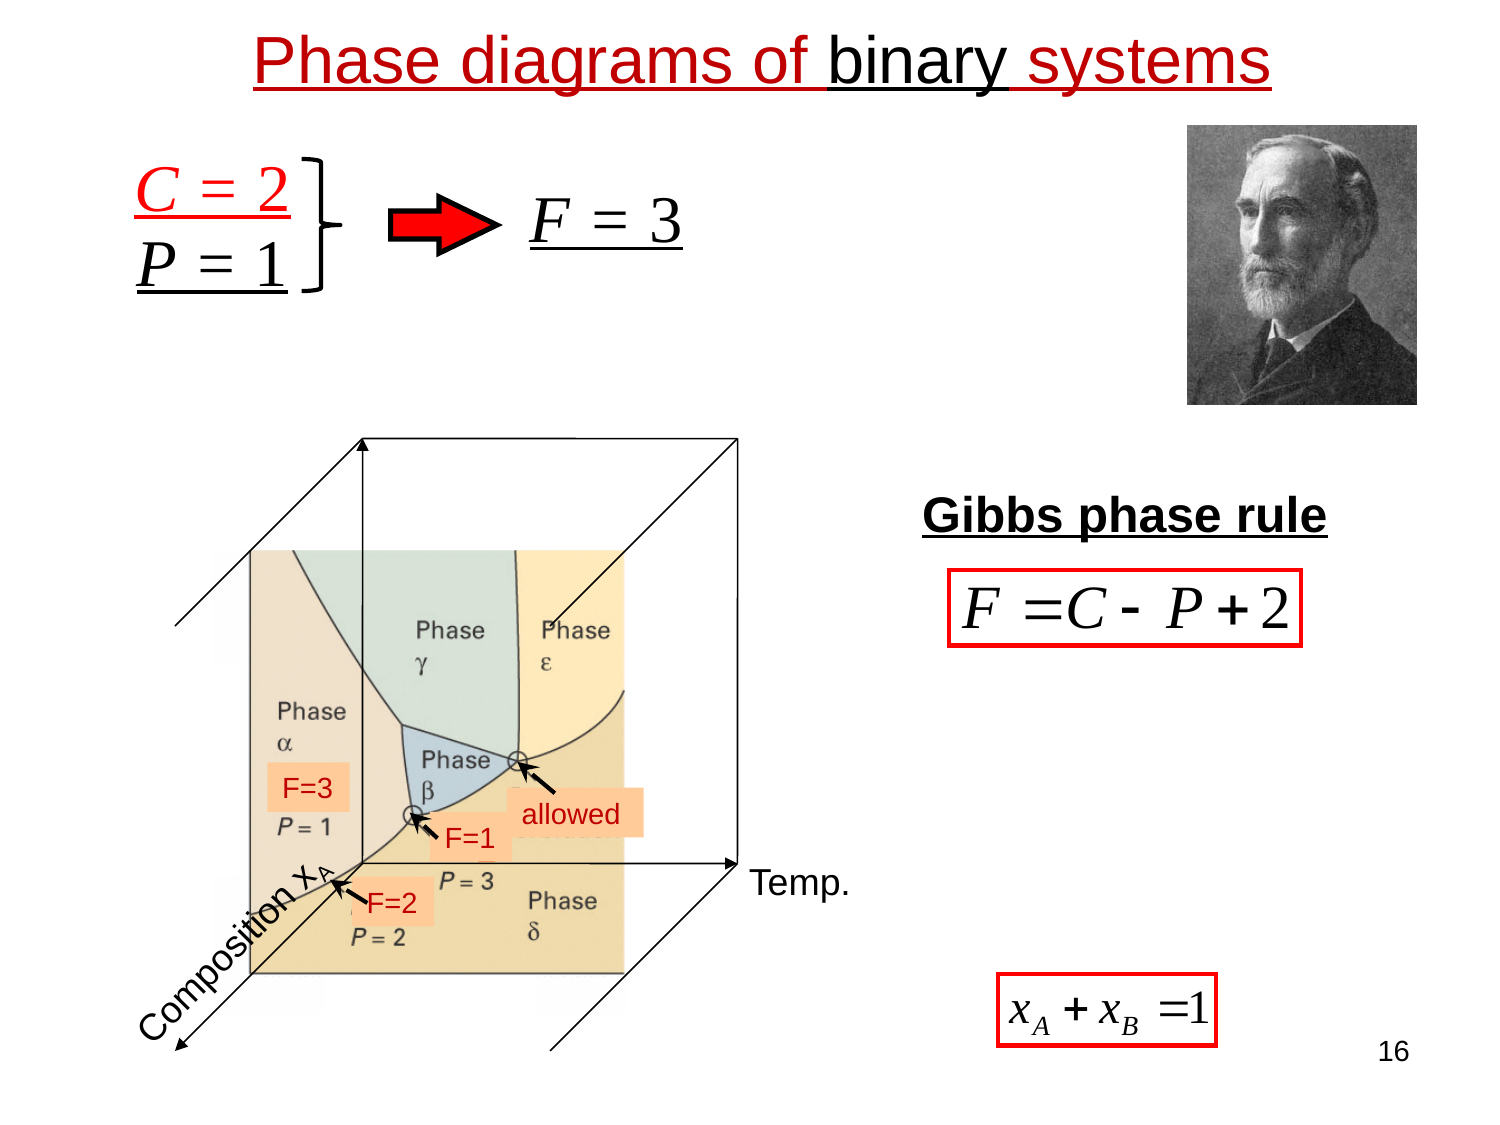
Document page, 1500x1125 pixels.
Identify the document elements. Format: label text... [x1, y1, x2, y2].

text_box F = 3 [449, 168, 763, 282]
text_box C = 2 [87, 137, 338, 225]
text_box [950, 571, 1300, 644]
slide_number 16 [1074, 1024, 1425, 1103]
text_box [390, 196, 497, 254]
picture [1187, 125, 1417, 405]
text_box Phase diagrams of binary systems [62, 24, 1463, 113]
text_box P = 1 [87, 225, 338, 300]
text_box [174, 438, 888, 1089]
text_box [301, 158, 342, 292]
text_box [999, 975, 1215, 1044]
text_box Gibbs phase rule [891, 474, 1413, 548]
